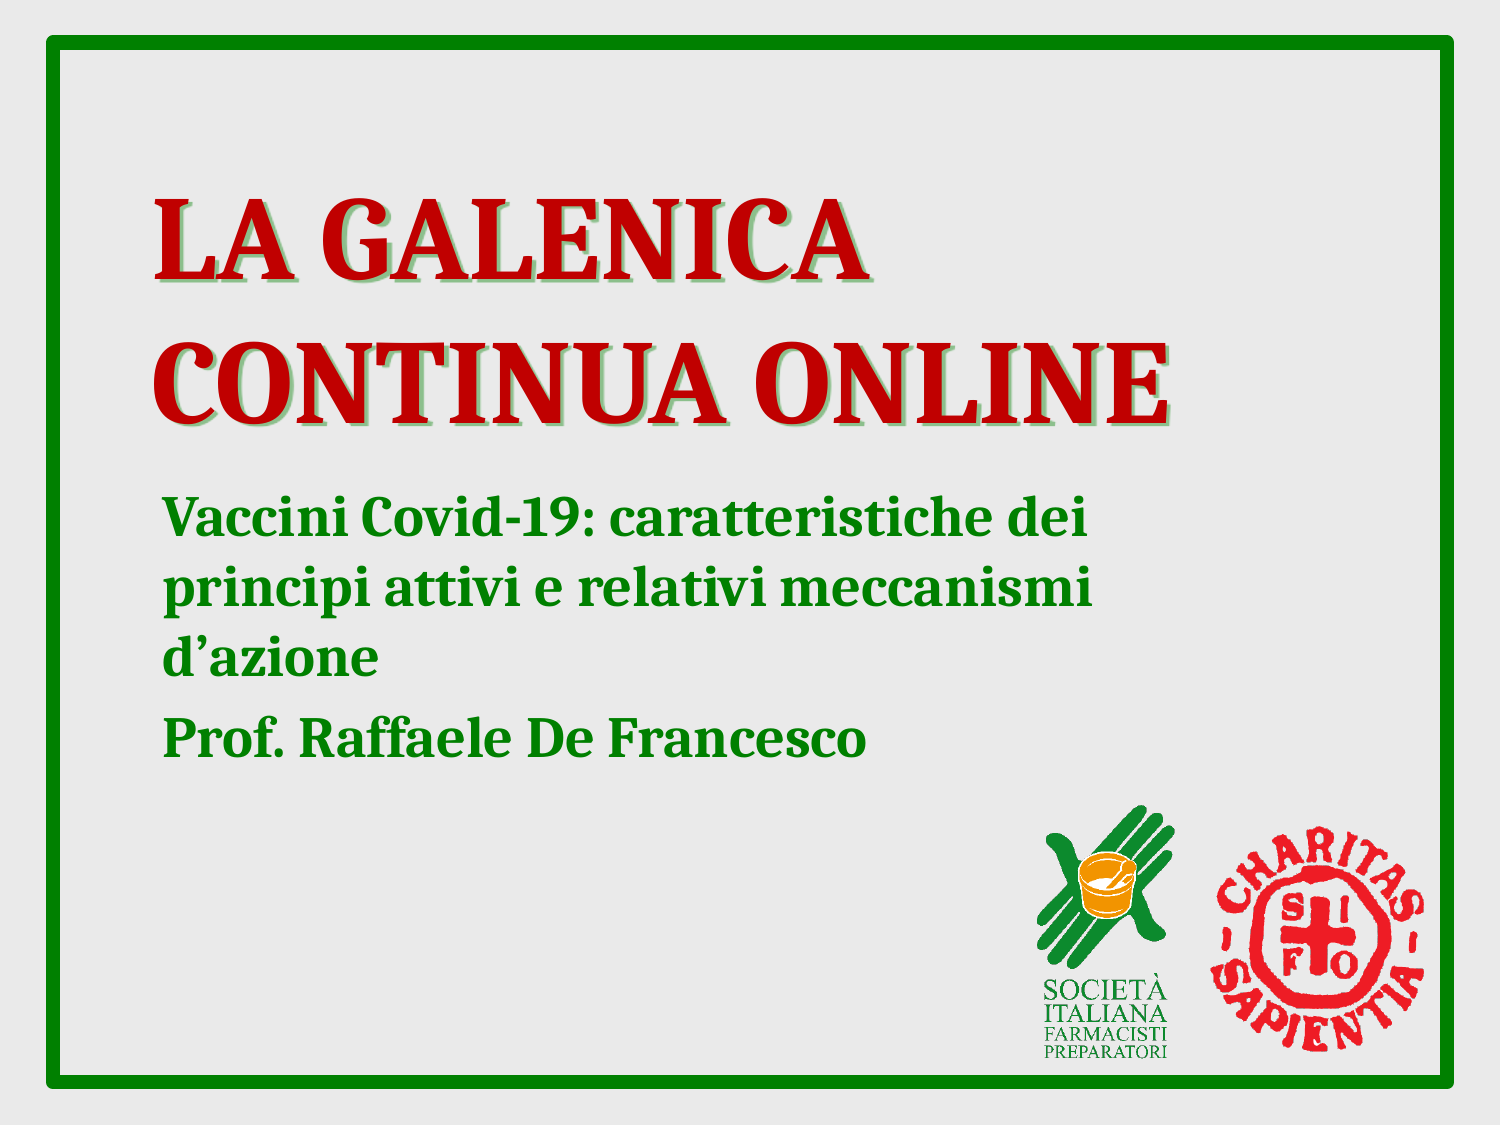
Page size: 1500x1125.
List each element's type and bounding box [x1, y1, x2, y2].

text_box [51, 41, 1449, 1084]
picture [1210, 826, 1424, 1052]
picture [1008, 794, 1203, 1069]
